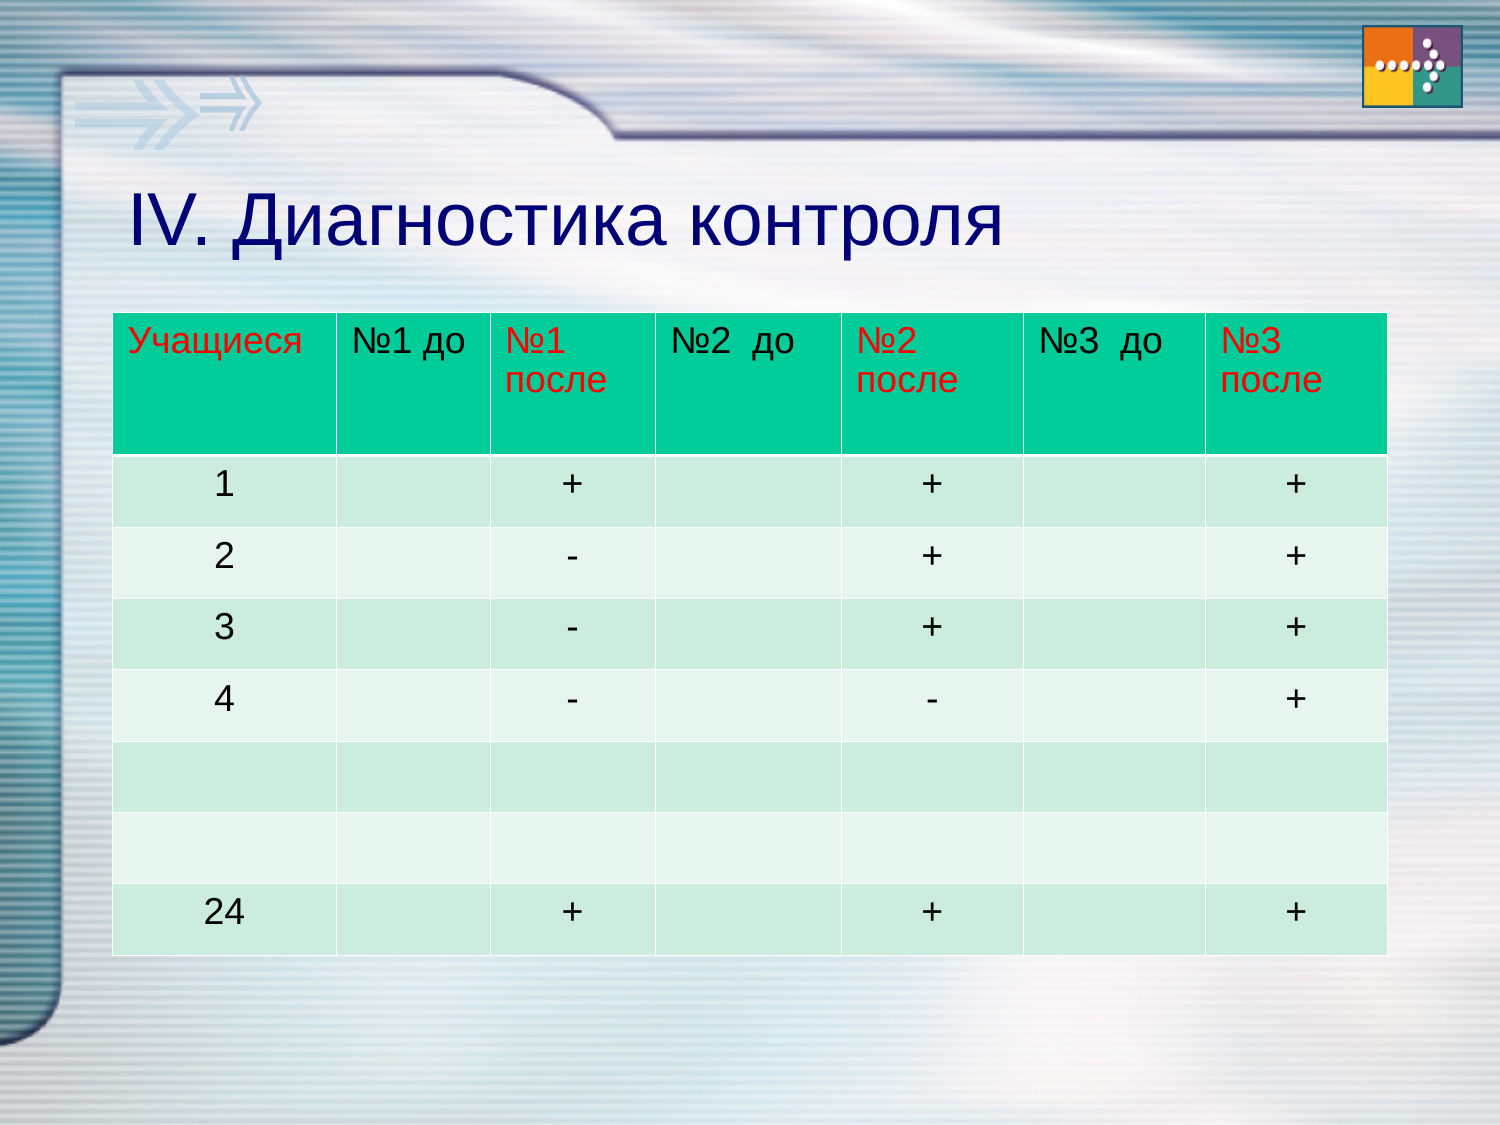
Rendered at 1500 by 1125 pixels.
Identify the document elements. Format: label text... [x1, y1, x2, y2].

table_cell + [842, 528, 1023, 598]
table_cell [1024, 599, 1205, 669]
table_cell 4 [113, 670, 336, 741]
table_cell 2 [113, 528, 336, 598]
table_cell 1 [113, 457, 336, 527]
table_cell [656, 528, 841, 598]
table_cell [1206, 813, 1387, 883]
table_header №1 после [491, 313, 655, 454]
table_cell + [1206, 599, 1387, 669]
table_cell [491, 742, 655, 812]
table_cell - [842, 670, 1023, 741]
table_cell [337, 528, 490, 598]
table_cell + [1206, 670, 1387, 741]
table_cell [337, 742, 490, 812]
table_cell - [491, 599, 655, 669]
table_cell [337, 457, 490, 527]
table_cell [1024, 884, 1205, 955]
table_cell 3 [113, 599, 336, 669]
table_cell [656, 884, 841, 955]
table_header №2 после [842, 313, 1023, 454]
table_cell [337, 884, 490, 955]
table_cell [842, 813, 1023, 883]
table_cell + [491, 457, 655, 527]
picture [0, 0, 1500, 1125]
table_header №1 до [337, 313, 490, 454]
table_cell + [842, 457, 1023, 527]
table_cell - [491, 528, 655, 598]
table_header №3 до [1024, 313, 1205, 454]
table_cell [1024, 813, 1205, 883]
table_cell [113, 742, 336, 812]
table_header Учащиеся [113, 313, 336, 454]
table_header №2 до [656, 313, 841, 454]
table_cell [656, 813, 841, 883]
table_cell [491, 813, 655, 883]
table_cell 24 [113, 884, 336, 955]
table_cell [113, 813, 336, 883]
table_cell + [491, 884, 655, 955]
table_cell + [842, 884, 1023, 955]
table_cell [337, 813, 490, 883]
title IV. Диагностика контроля [112, 162, 1388, 312]
table_cell [337, 670, 490, 741]
table_cell [1206, 742, 1387, 812]
table_cell - [491, 670, 655, 741]
table_cell [656, 599, 841, 669]
table_cell + [842, 599, 1023, 669]
table_cell + [1206, 457, 1387, 527]
table_cell [1024, 528, 1205, 598]
table_cell [656, 742, 841, 812]
table_cell + [1206, 884, 1387, 955]
table_cell + [1206, 528, 1387, 598]
table_cell [337, 599, 490, 669]
table_cell [1024, 742, 1205, 812]
table_cell [656, 670, 841, 741]
table_cell [1024, 670, 1205, 741]
table_cell [656, 457, 841, 527]
table_cell [1024, 457, 1205, 527]
table_cell [842, 742, 1023, 812]
table_header №3 после [1206, 313, 1387, 454]
